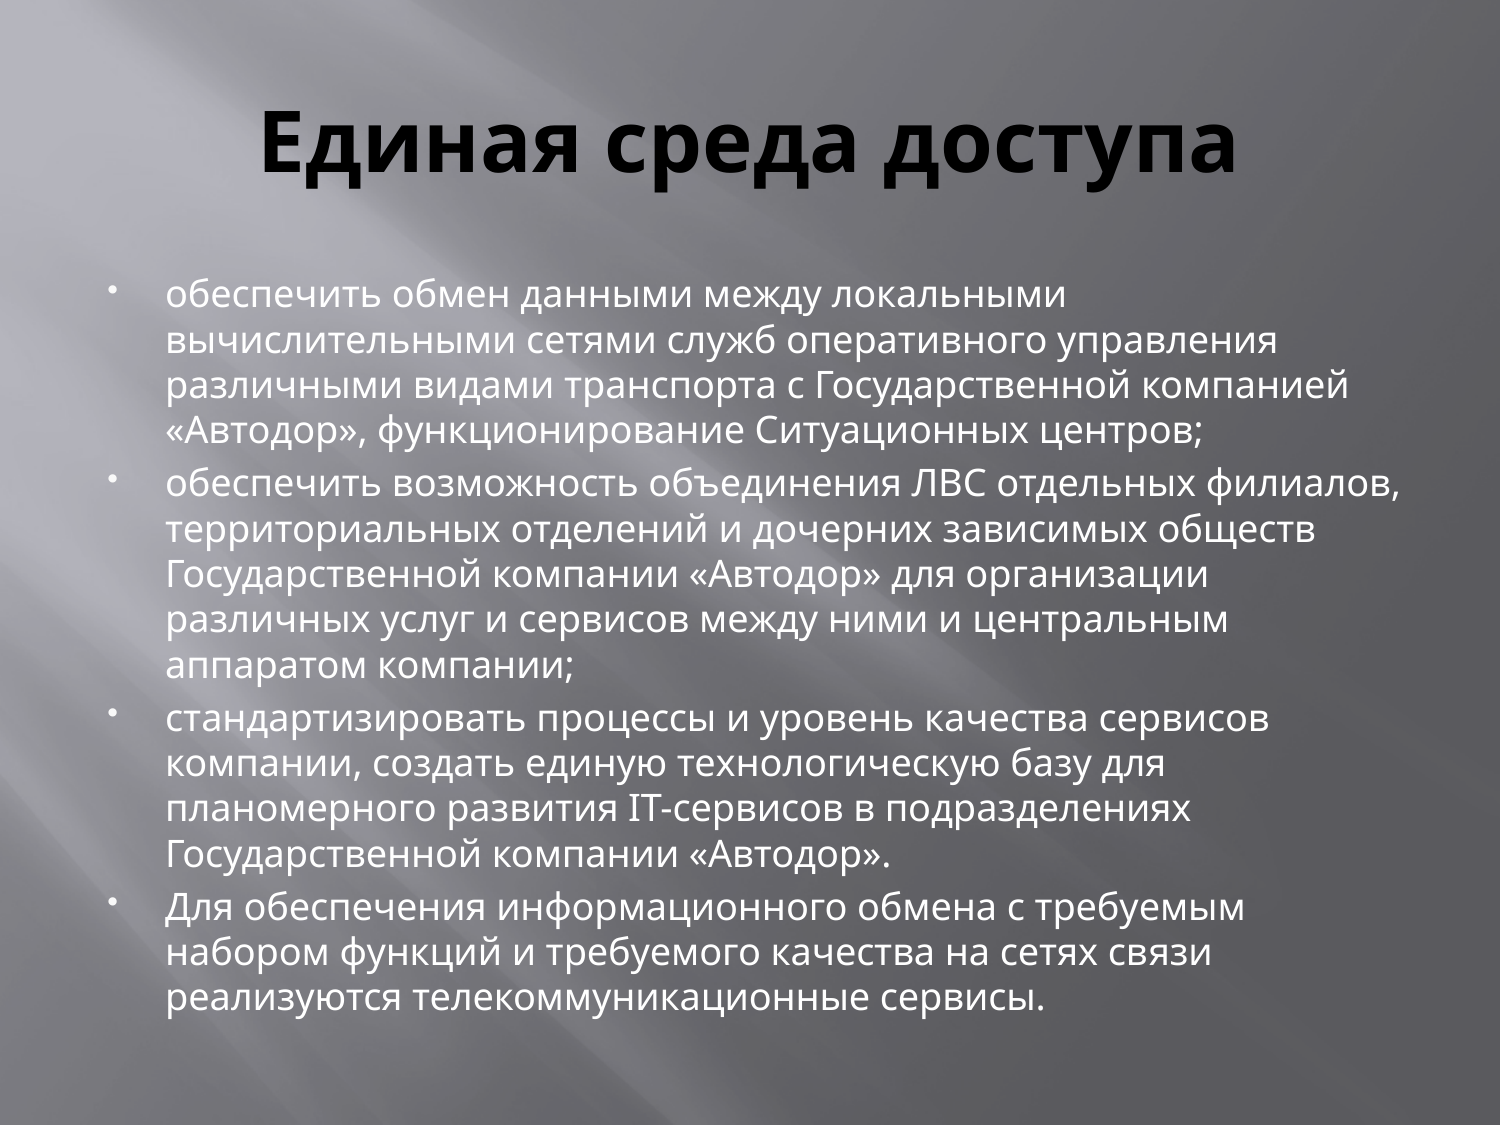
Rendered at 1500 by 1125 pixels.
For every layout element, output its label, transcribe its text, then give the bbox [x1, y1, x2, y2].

list обеспечить обмен данными между локальными вычислительными сетями служб оперативного управления различными видами транспорта с Государственной компанией «Автодор», функционирование Ситуационных центров; обеспечить возможность объединения ЛВС отдельных филиалов, территориальных отделений и дочерних зависимых обществ Государственной компании «Автодор» для организации различных услуг и сервисов между ними и центральным аппаратом компании; стандартизировать процессы и уровень качества сервисов компании, создать единую технологическую базу для планомерного развития IT-сервисов в подразделениях Государственной компании «Автодор». Для обеспечения информационного обмена с требуемым набором функций и требуемого качества на сетях связи реализуются телекоммуникационные сервисы. [75, 262, 1425, 1035]
title Единая среда доступа [75, 45, 1425, 233]
